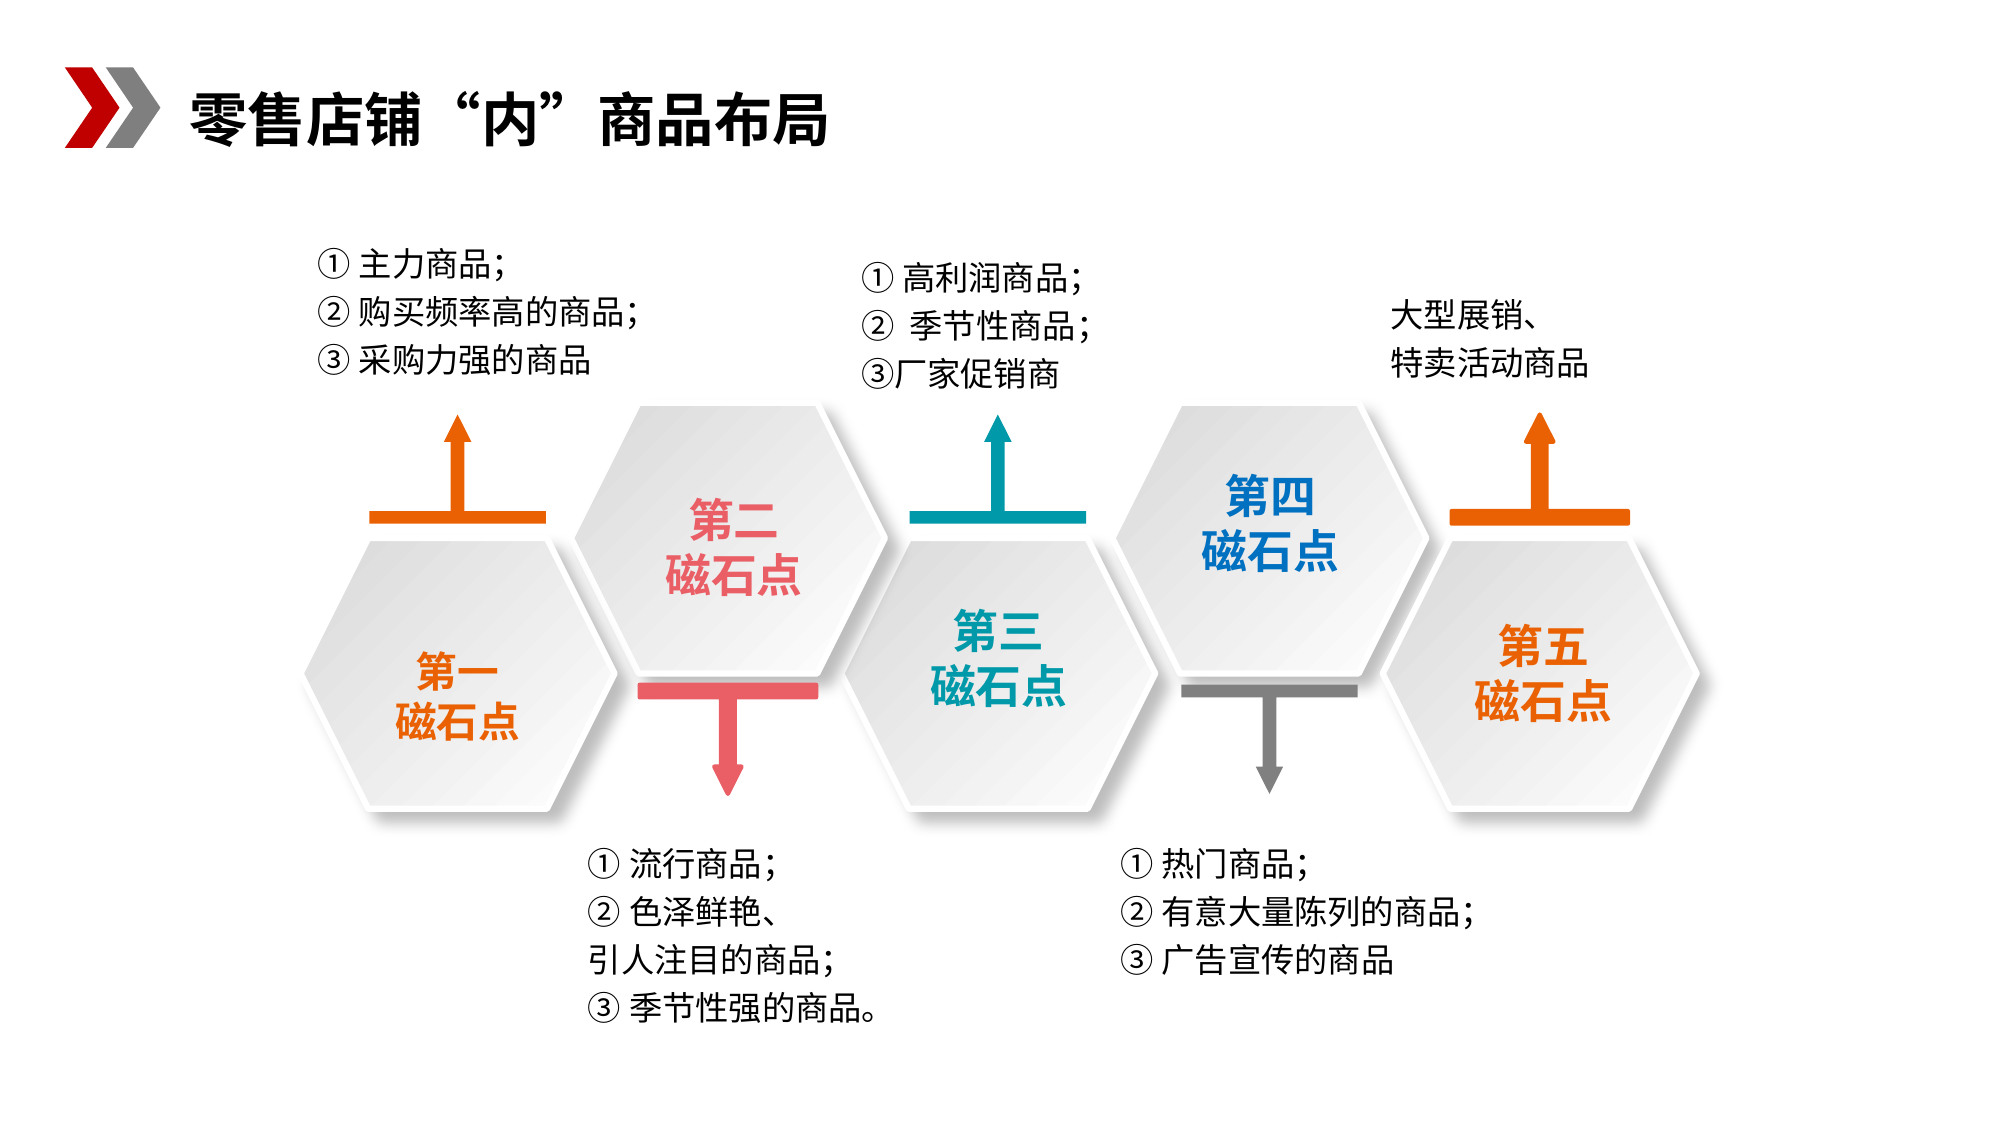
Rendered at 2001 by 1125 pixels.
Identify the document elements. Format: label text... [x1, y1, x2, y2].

text_box [1110, 400, 1429, 676]
text_box 第四 磁石点 [1157, 460, 1383, 586]
text_box ①高利润商品； ② 季节性商品； ③厂家促销商 [846, 242, 1156, 401]
text_box [1380, 536, 1699, 811]
text_box 第二 磁石点 [621, 484, 847, 609]
text_box [842, 536, 1158, 811]
text_box 第一 磁石点 [345, 638, 570, 753]
text_box [1449, 412, 1631, 526]
text_box [569, 400, 887, 676]
text_box 第三 磁石点 [886, 594, 1112, 720]
text_box ①热门商品； ②有意大量陈列的商品； ③广告宣传的商品 [1105, 828, 1481, 987]
text_box [1179, 682, 1360, 796]
text_box [367, 412, 549, 526]
text_box [298, 536, 617, 811]
text_box 第五 磁石点 [1430, 610, 1656, 736]
text_box ①主力商品； ②购买频率高的商品； ③采购力强的商品 [302, 227, 640, 434]
text_box 大型展销、 特卖活动商品 [1375, 279, 1685, 390]
text_box [637, 682, 819, 796]
text_box [907, 412, 1089, 526]
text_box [64, 53, 1852, 162]
text_box ①流行商品； ②色泽鲜艳、 引人注目的商品； ③季节性强的商品。 [573, 828, 942, 1125]
